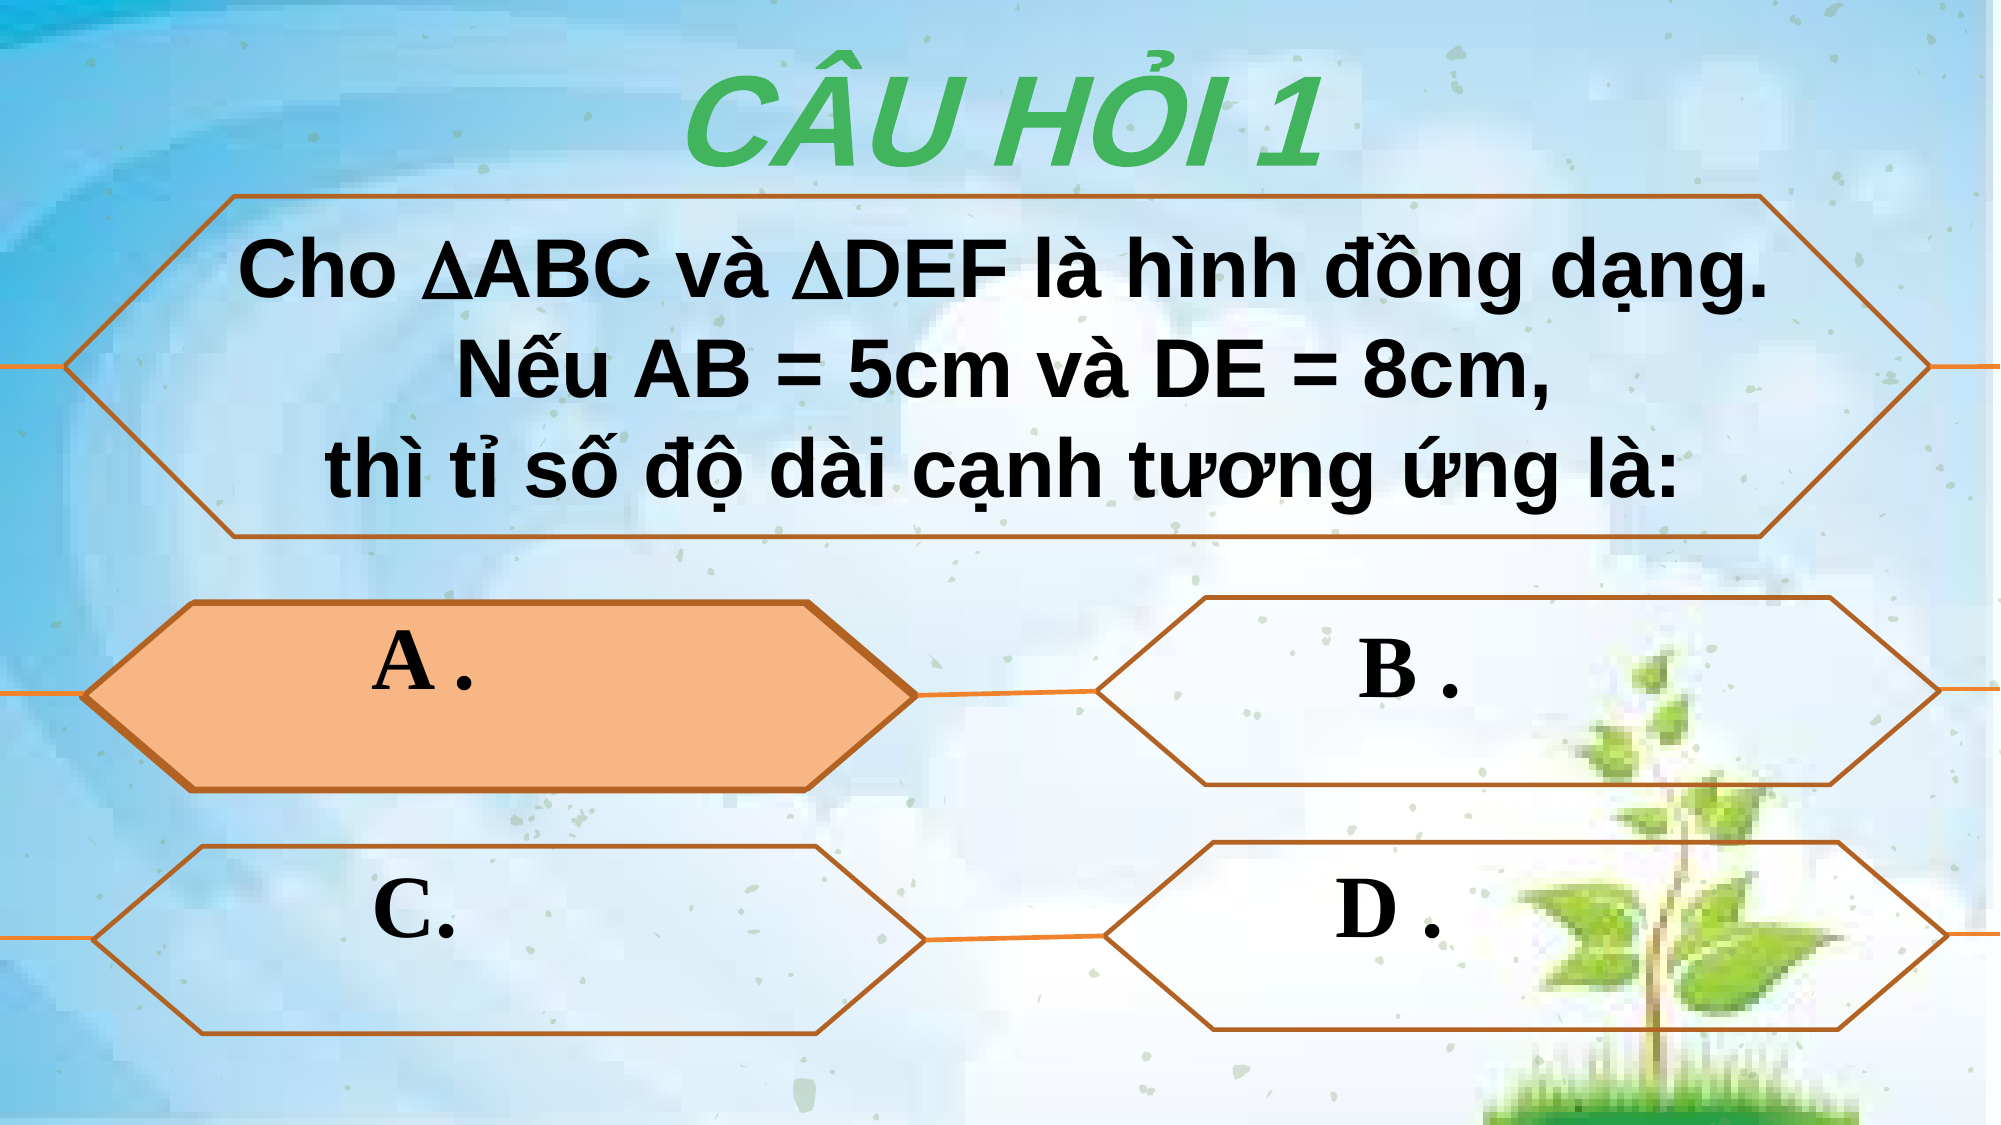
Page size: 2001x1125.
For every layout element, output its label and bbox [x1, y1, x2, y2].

picture [0, 0, 2001, 1125]
text_box [63, 196, 1931, 538]
text_box [0, 597, 2000, 790]
text_box [0, 841, 2000, 1035]
